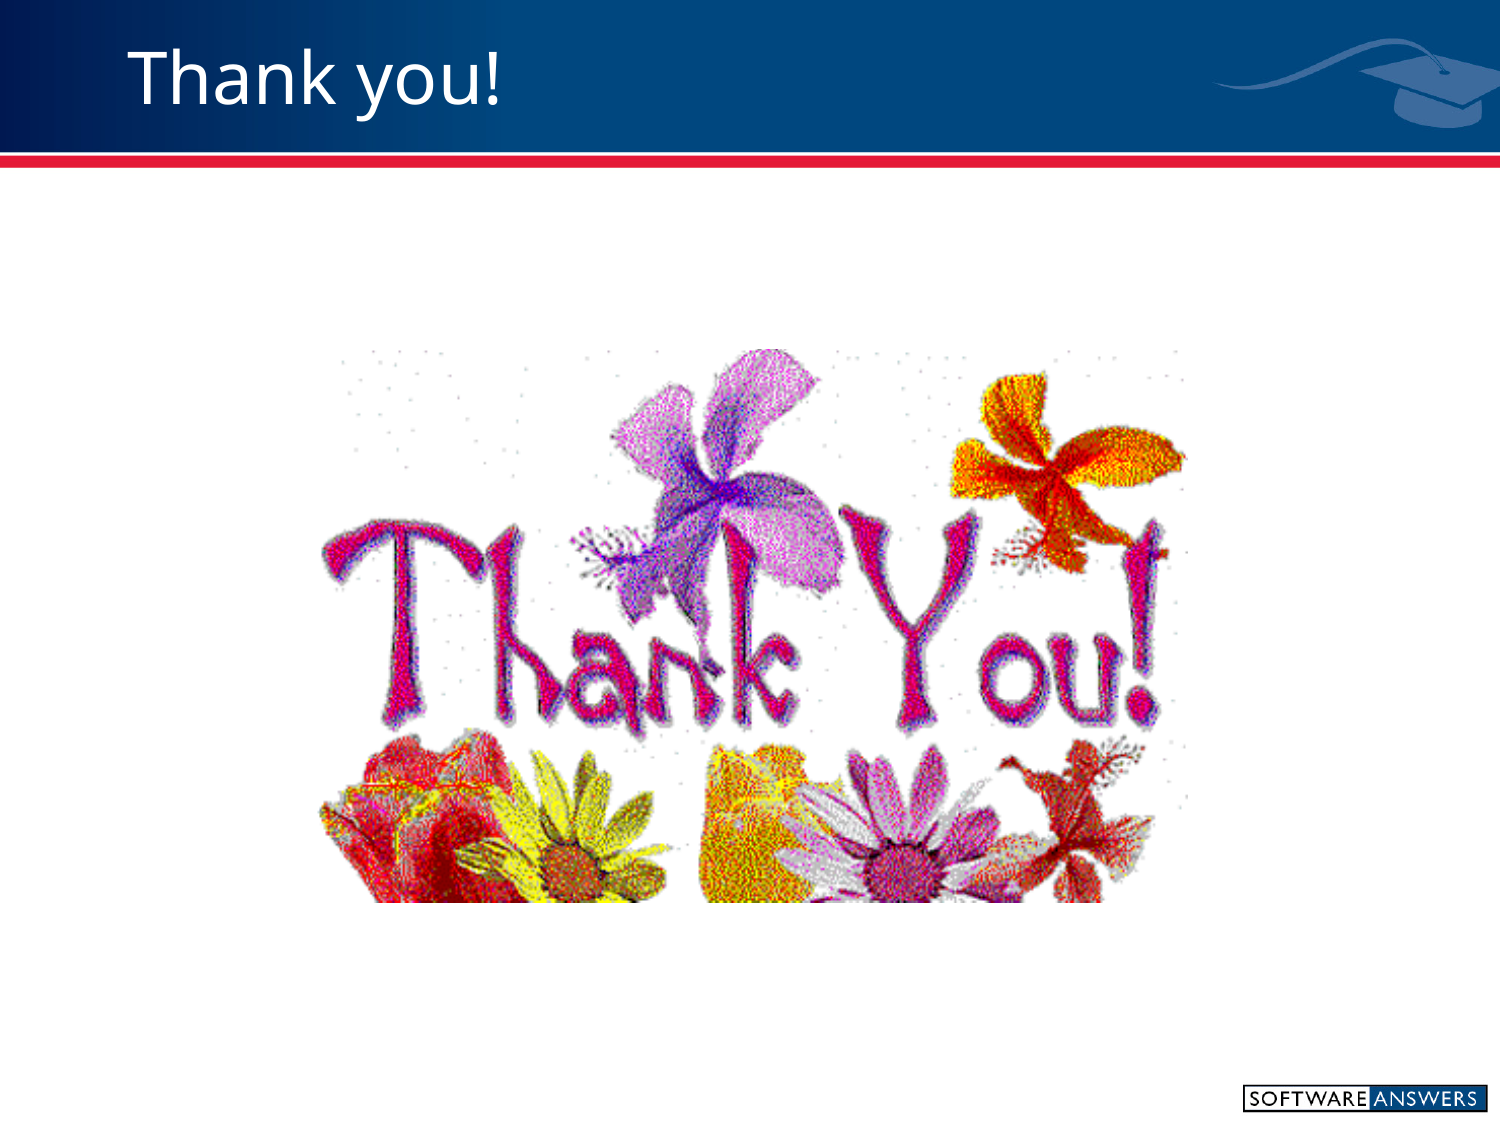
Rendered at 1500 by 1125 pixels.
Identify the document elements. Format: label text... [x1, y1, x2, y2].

picture [0, 0, 1500, 1125]
list [112, 287, 1388, 1000]
title Thank you! [112, 0, 1125, 150]
